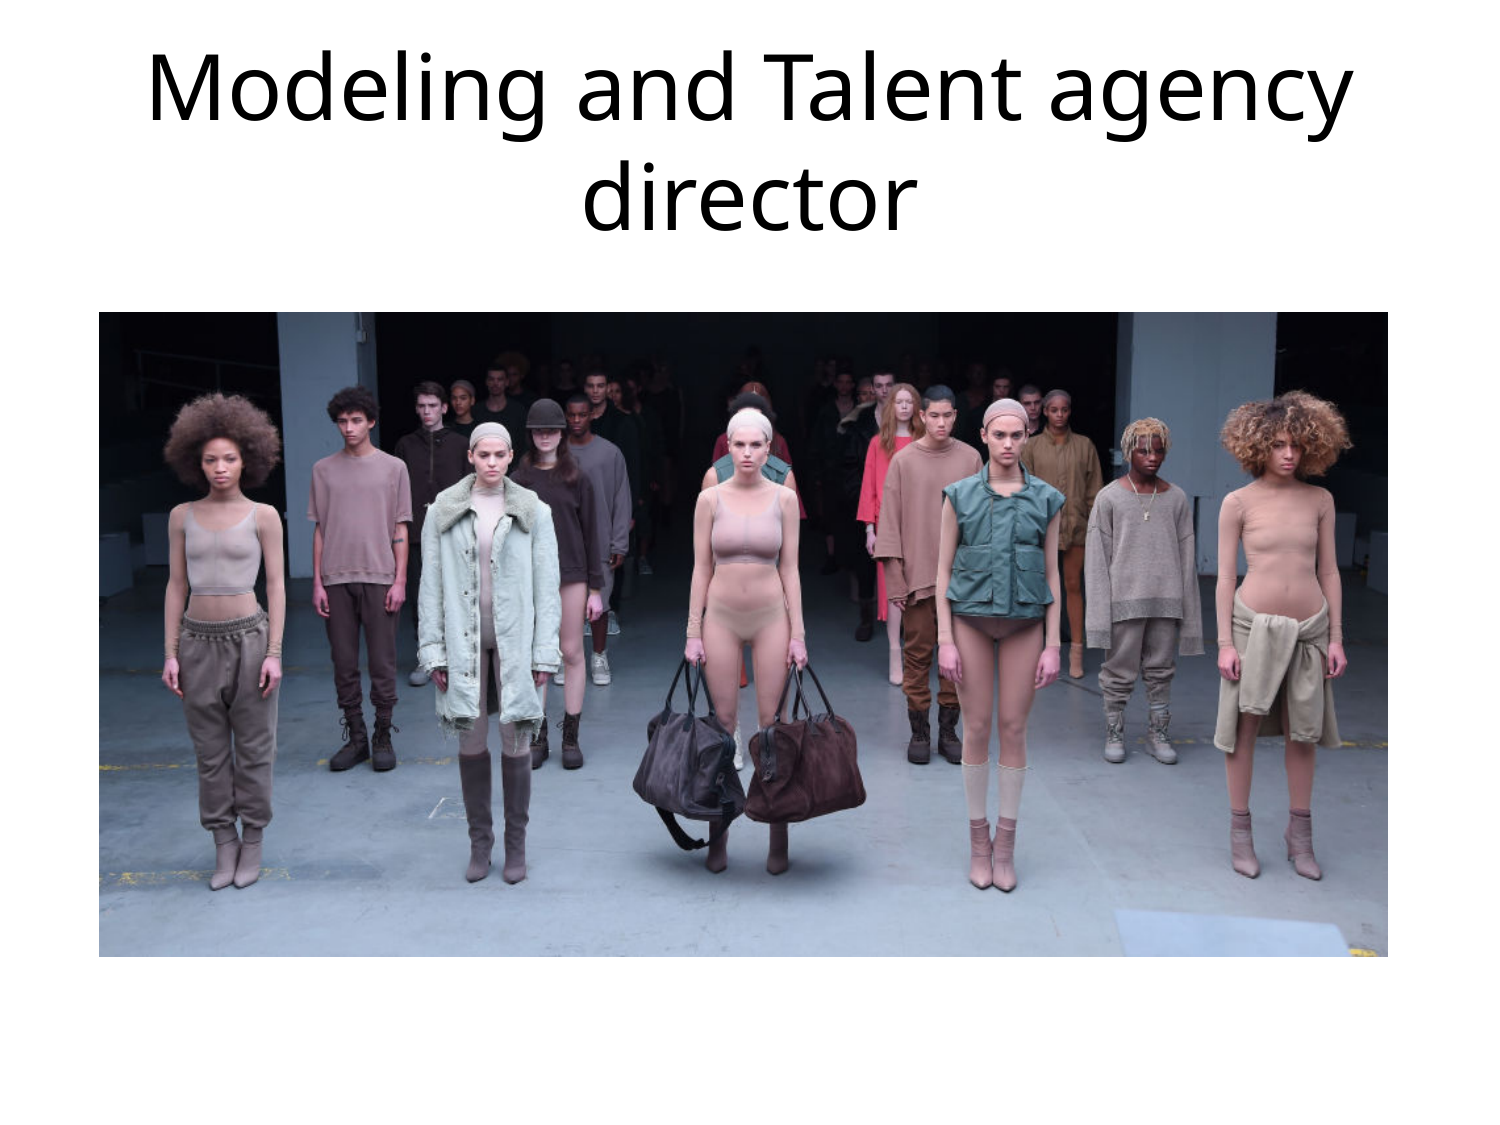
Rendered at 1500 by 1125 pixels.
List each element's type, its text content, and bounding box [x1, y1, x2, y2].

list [99, 312, 1388, 957]
title Modeling and Talent agency director [75, 45, 1425, 233]
